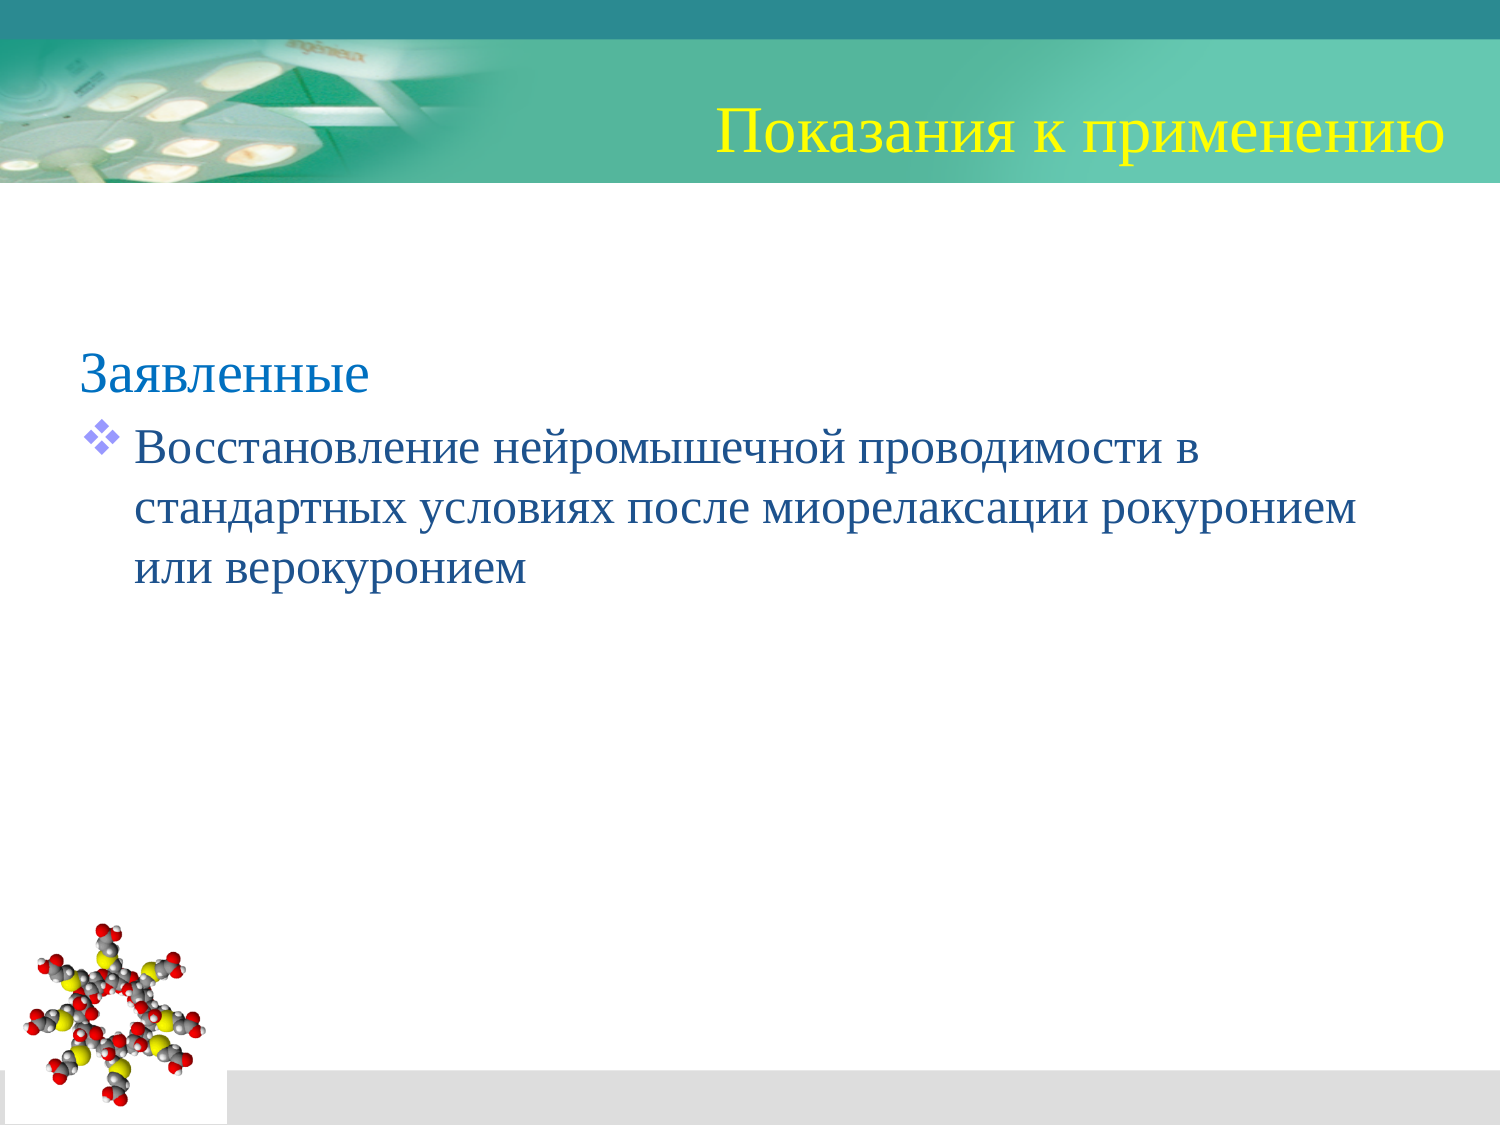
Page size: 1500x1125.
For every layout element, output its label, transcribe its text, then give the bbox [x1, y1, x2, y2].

title Показания к применению [111, 78, 1462, 154]
list Заявленные Восстановление нейромышечной проводимости в стандартных условиях после миорелаксации рокуронием или верокуронием [64, 326, 1415, 669]
picture [0, 40, 1500, 183]
picture [5, 905, 227, 1124]
